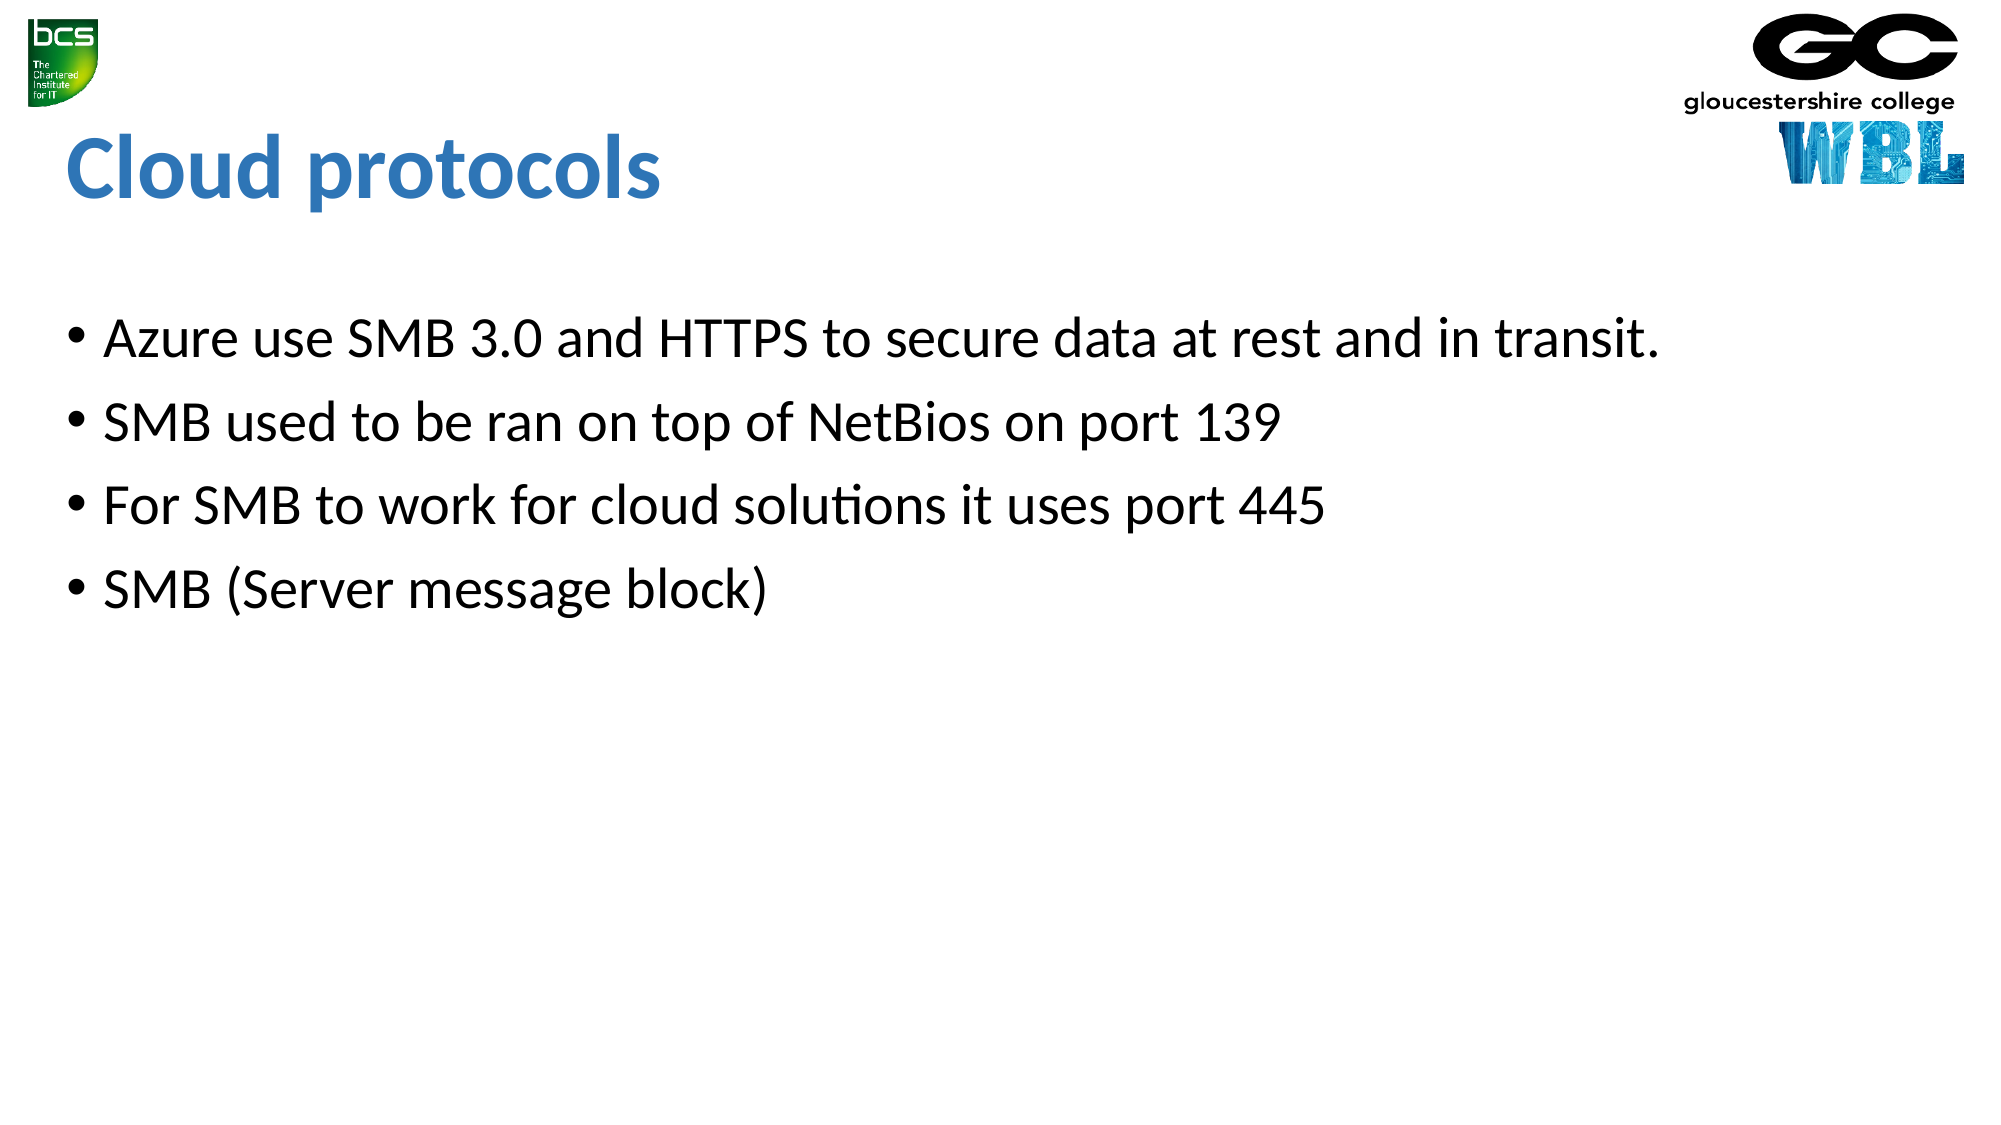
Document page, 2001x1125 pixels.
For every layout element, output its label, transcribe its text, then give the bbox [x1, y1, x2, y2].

list Azure use SMB 3.0 and HTTPS to secure data at rest and in transit. SMB used to be ran on top of NetBios on port 139 For SMB to work for cloud solutions it uses port 445 SMB (Server message block) [51, 299, 1953, 1110]
picture [28, 19, 98, 107]
title Cloud protocols [51, 59, 1953, 278]
picture [1674, 5, 1964, 155]
picture [1953, 163, 1959, 172]
